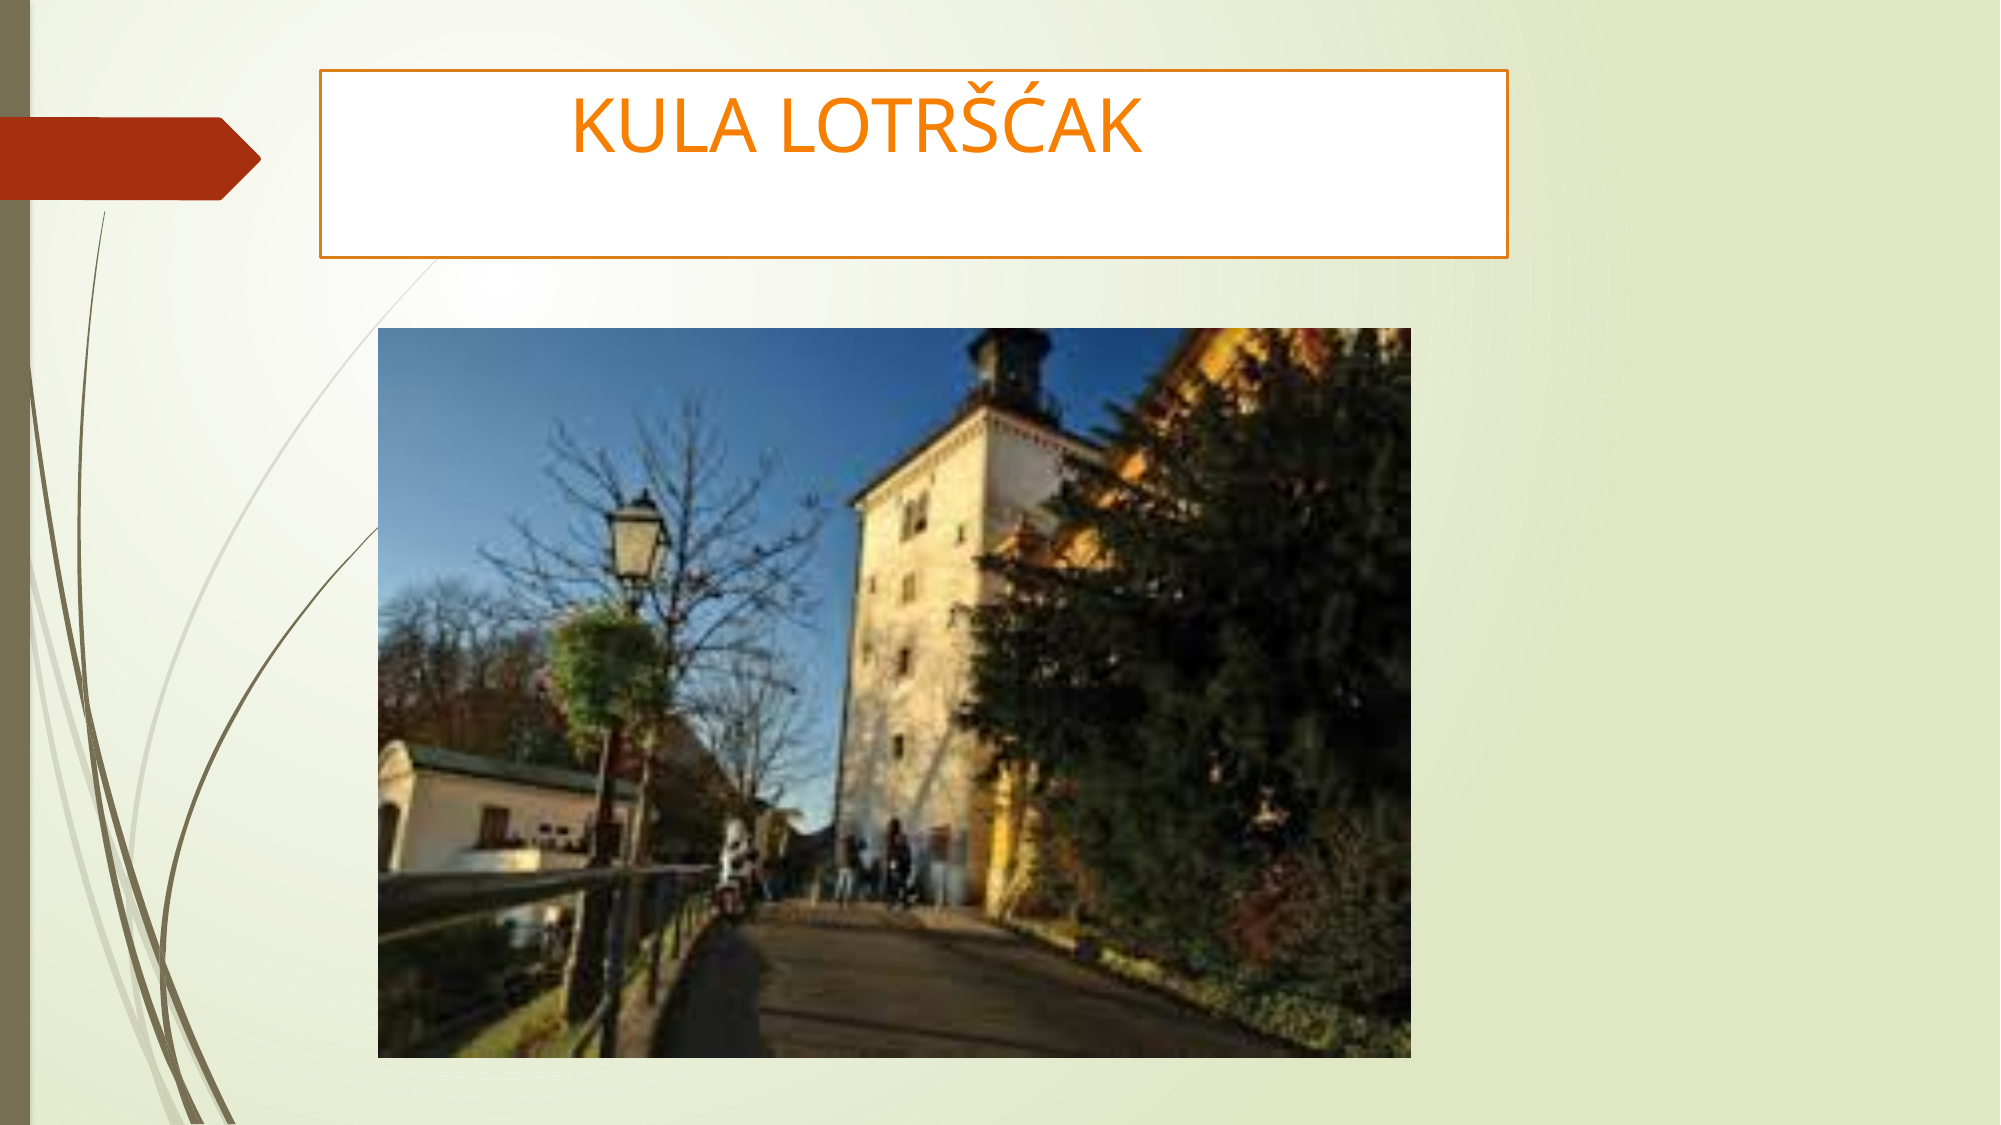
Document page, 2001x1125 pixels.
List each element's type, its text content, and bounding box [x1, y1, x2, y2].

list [378, 327, 1411, 1058]
title KULA LOTRŠĆAK [319, 69, 1509, 259]
